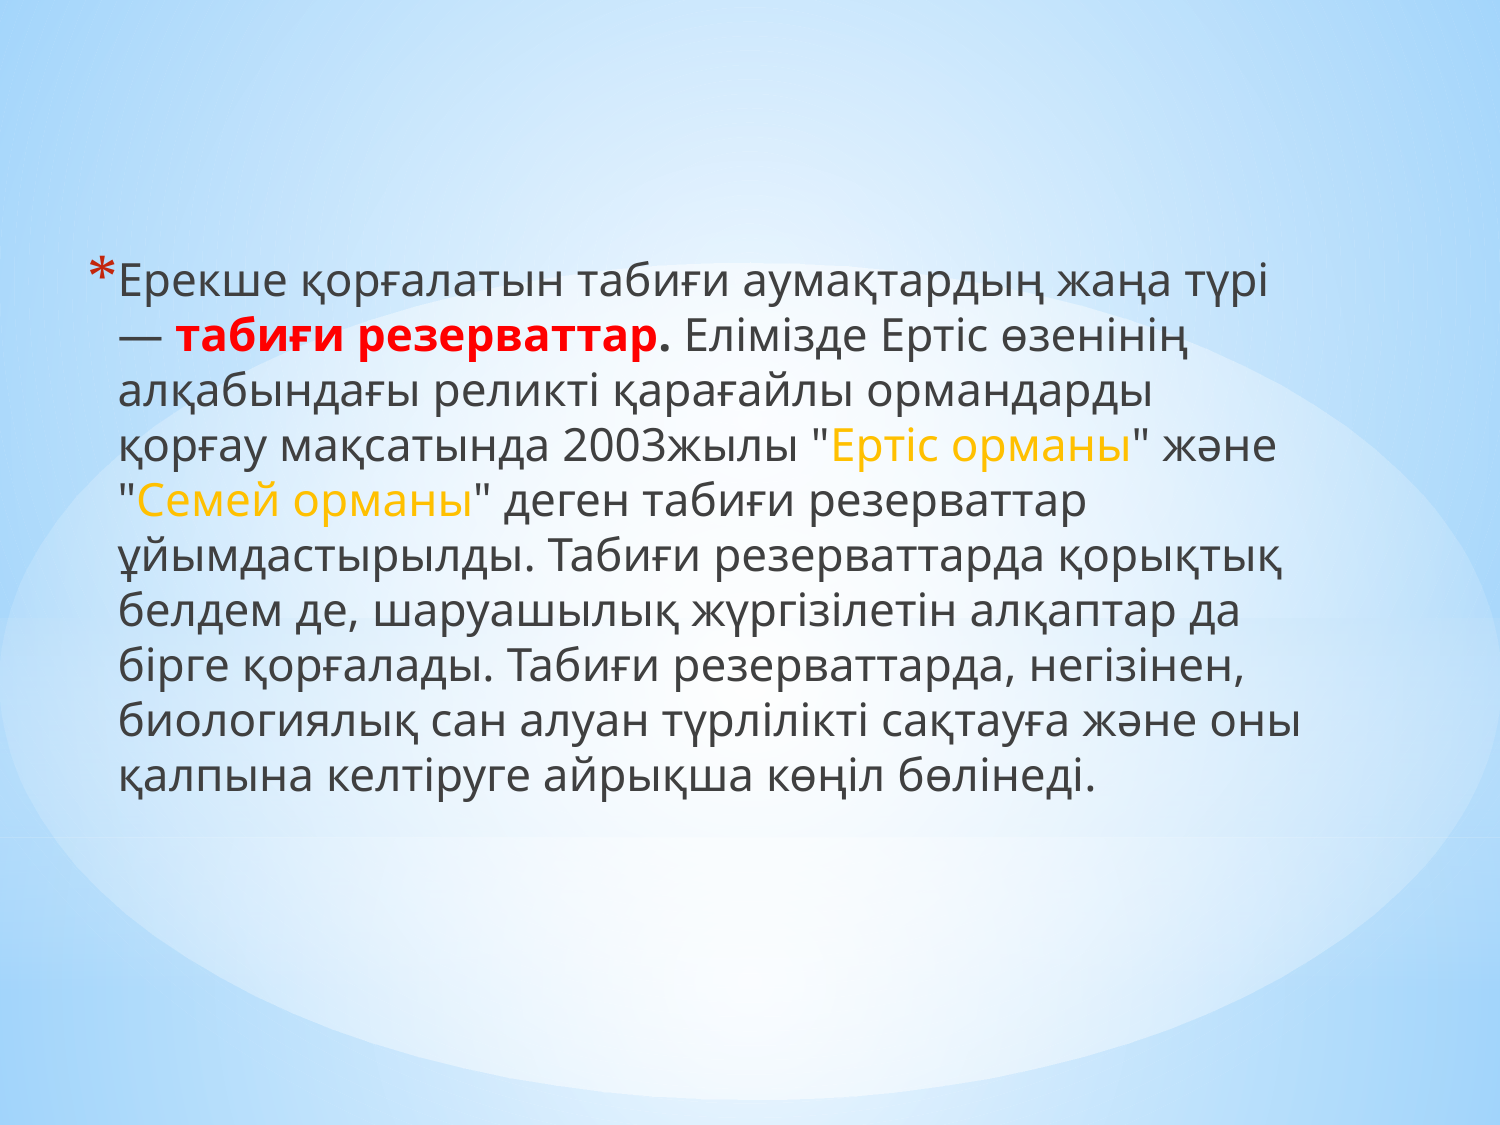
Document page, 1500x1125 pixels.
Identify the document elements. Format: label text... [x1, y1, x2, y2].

list Ерекше қорғалатын табиғи аумақтардың жаңа түрі — табиғи резерваттар. Елімізде Ертіс өзенінің алқабындағы реликті қарағайлы ормандарды қорғау мақсатында 2003жылы "Ертіс орманы" және "Семей орманы" деген табиғи резерваттар ұйымдастырылды. Табиғи резерваттарда қорықтық белдем де, шаруашылық жүргізілетін алқаптар да бірге қорғалады. Табиғи резерваттарда, негізінен, биологиялық сан алуан түрлілікті сақтауға және оны қалпына келтіруге айрықша көңіл бөлінеді. [64, 243, 1329, 929]
